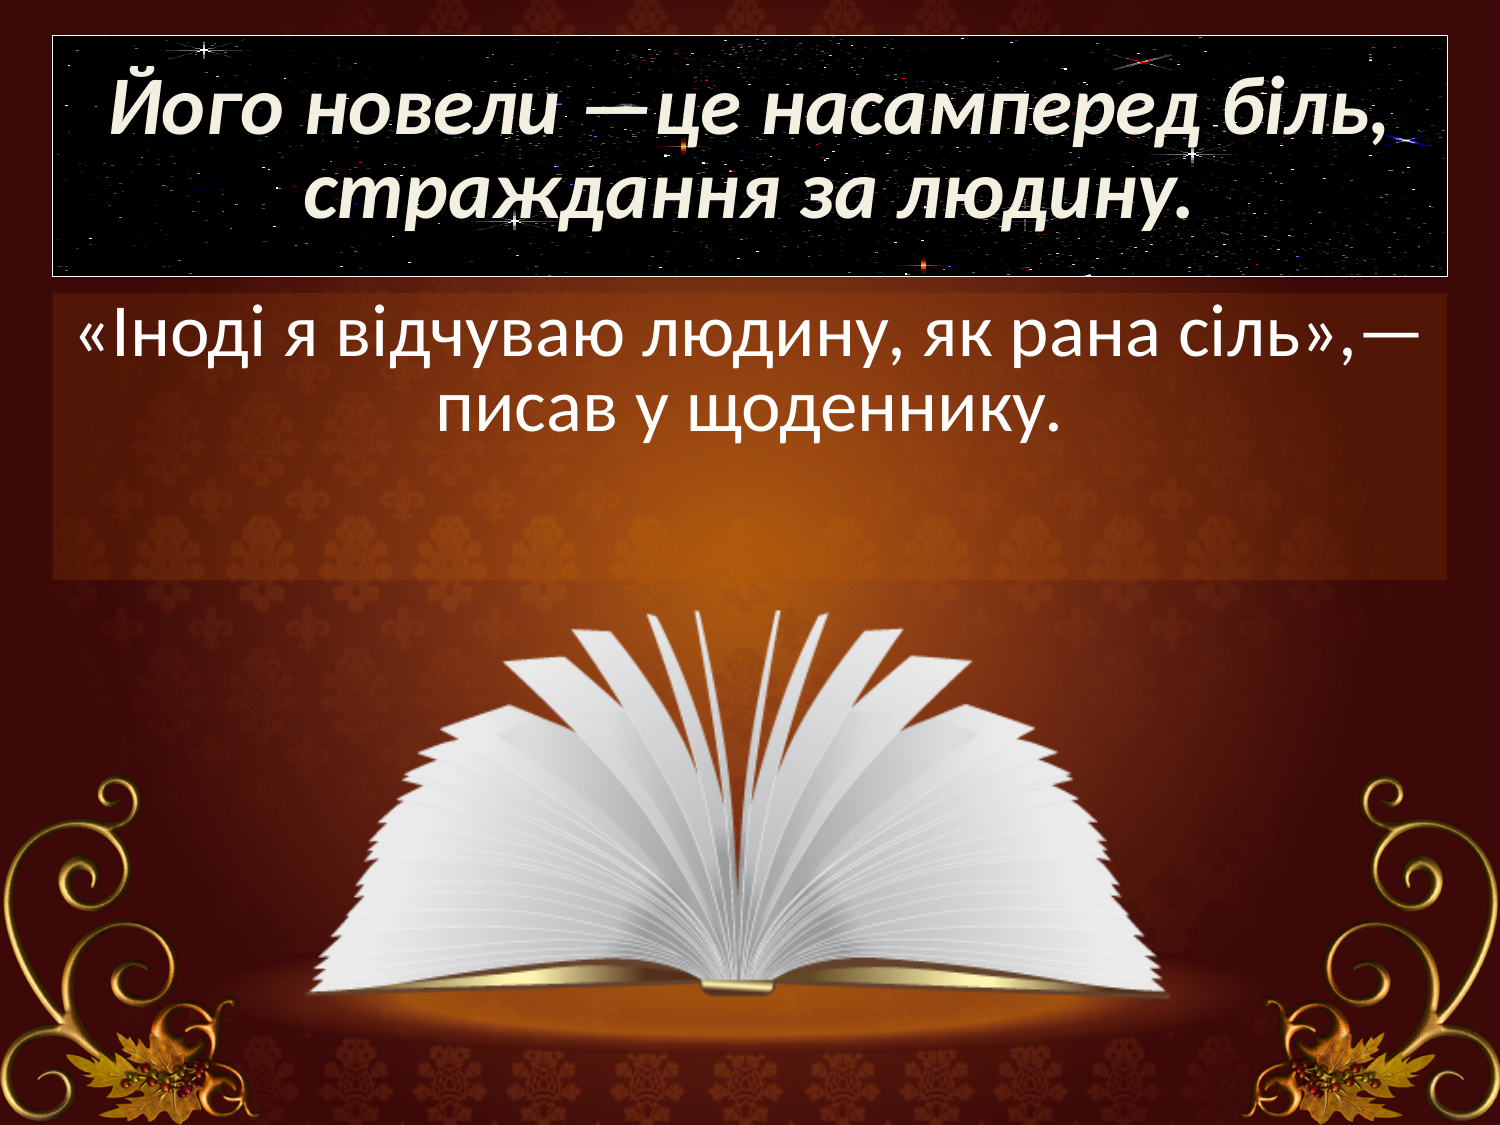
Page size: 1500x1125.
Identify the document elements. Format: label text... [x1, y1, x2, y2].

title Його новели —це насамперед біль, страждання за людину. [52, 35, 1448, 277]
picture [0, 0, 1500, 1125]
subtitle «Іноді я відчуваю людину, як рана сіль»,— писав у щоденнику. [52, 292, 1448, 581]
